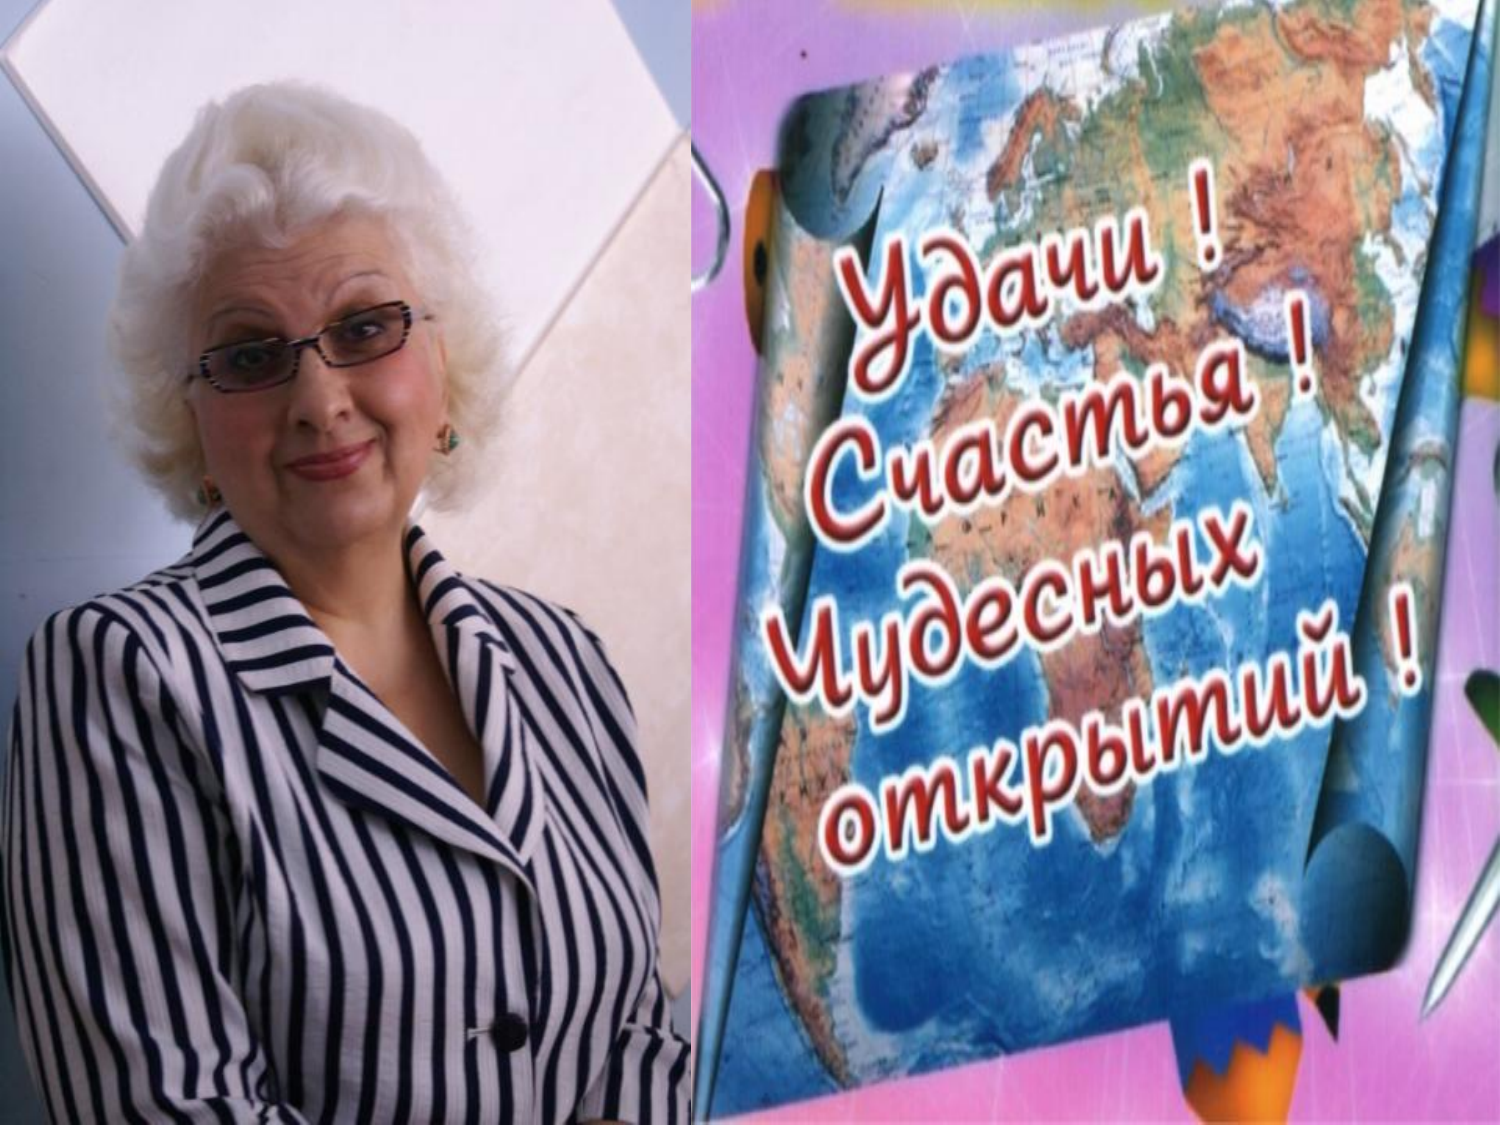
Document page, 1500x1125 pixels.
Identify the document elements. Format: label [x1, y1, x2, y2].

text_box [0, 0, 1500, 1125]
